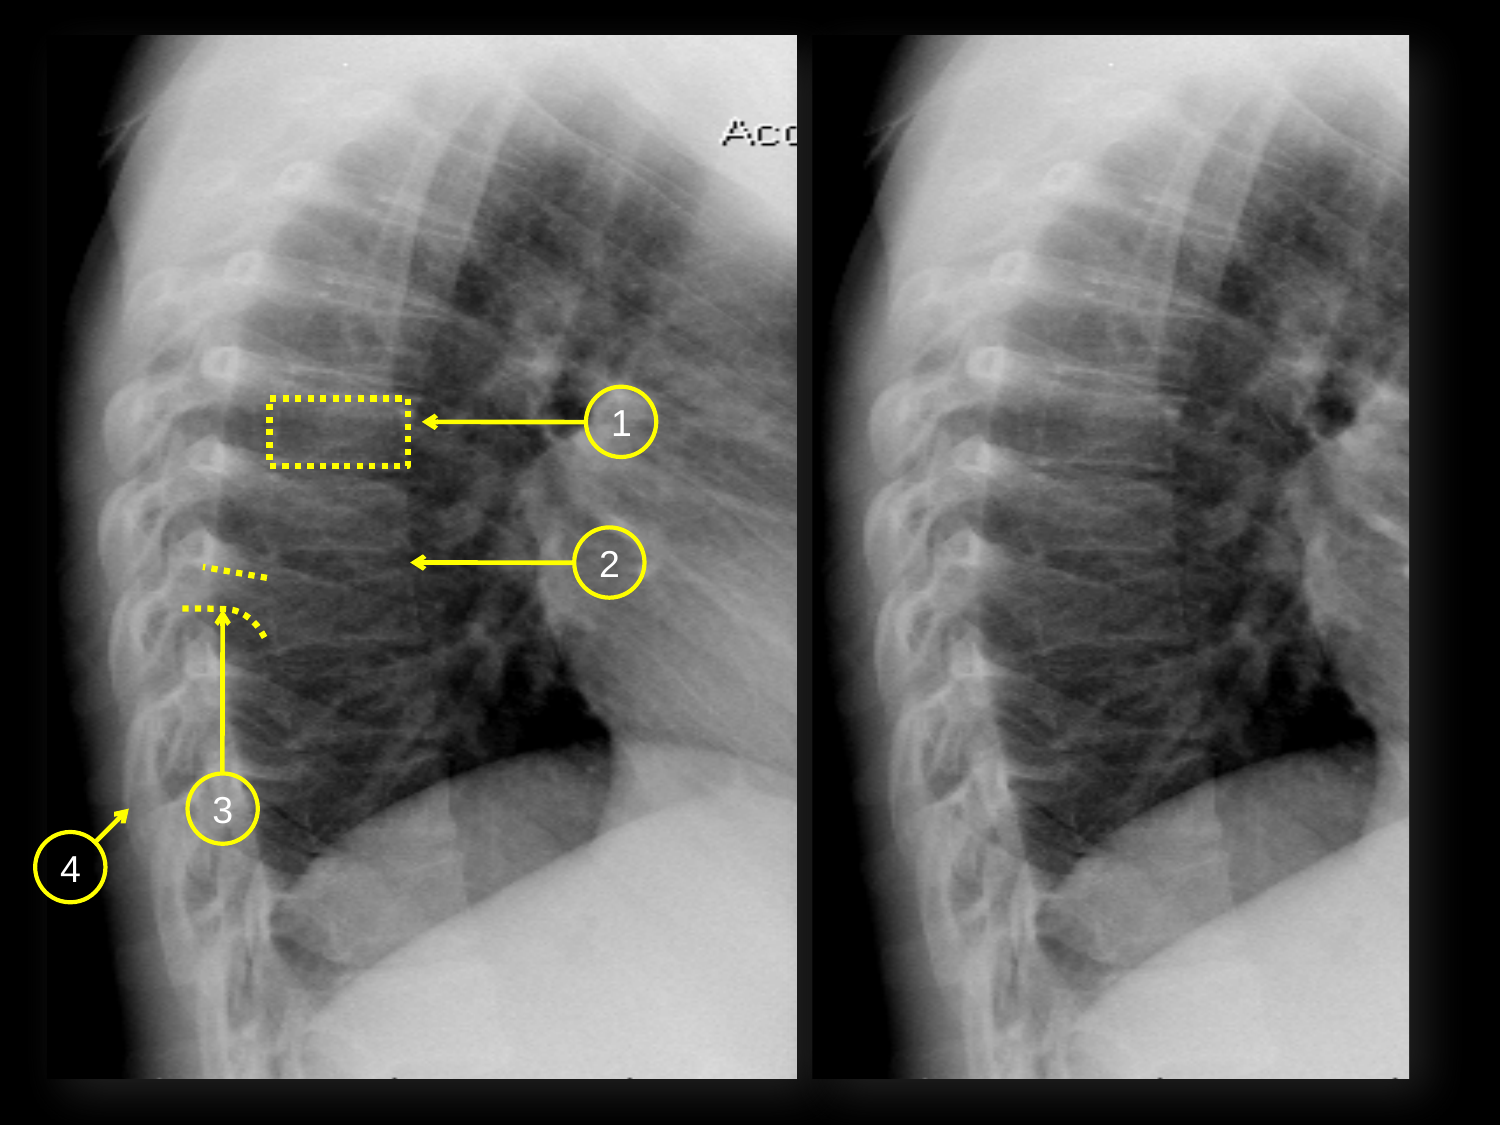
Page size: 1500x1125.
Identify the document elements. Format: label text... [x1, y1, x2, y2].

picture [812, 34, 1410, 1079]
text_box 4 [33, 844, 41, 891]
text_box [93, 808, 130, 844]
picture [46, 34, 798, 1079]
